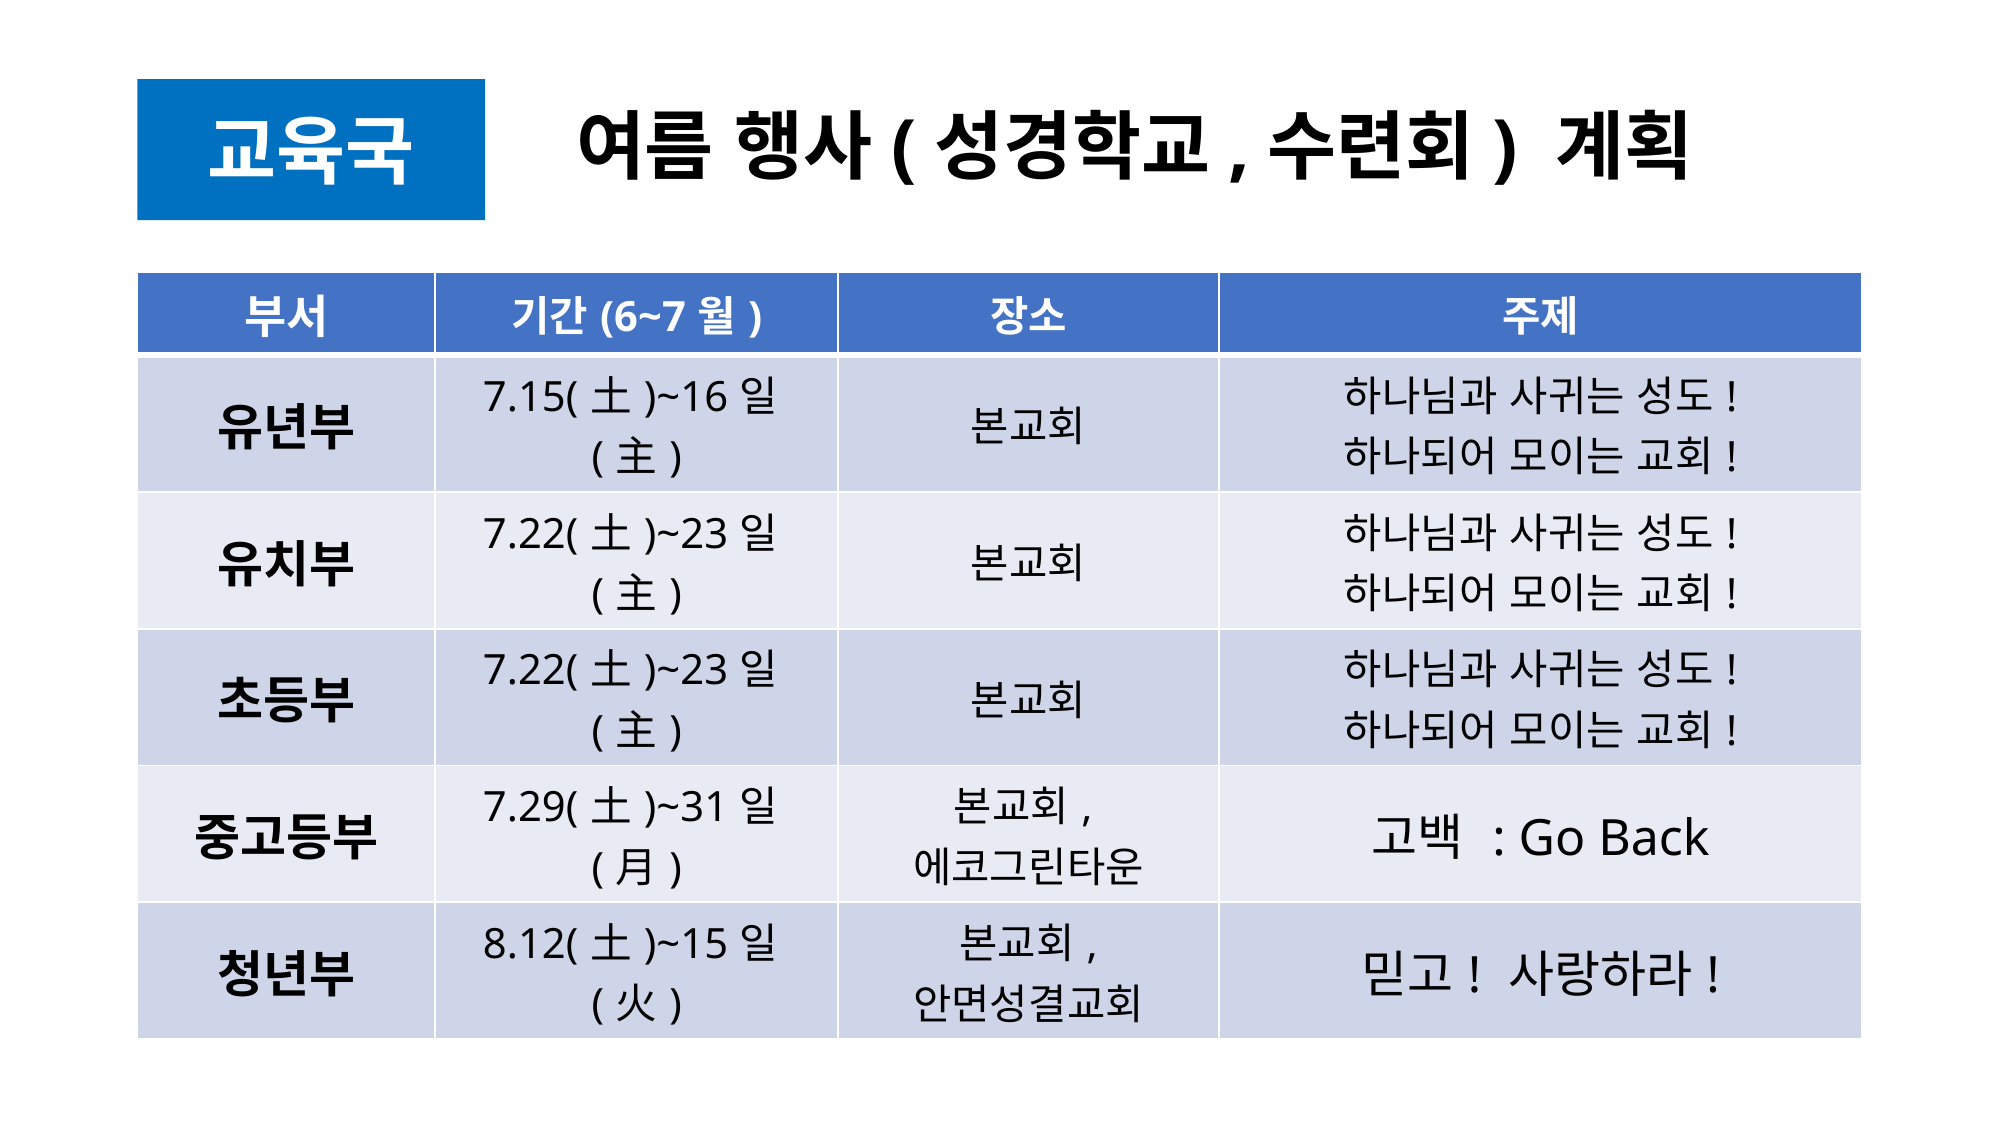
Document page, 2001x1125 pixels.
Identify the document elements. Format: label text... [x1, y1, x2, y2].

table_header 기간(6~7월) [436, 273, 837, 352]
table_cell 하나님과 사귀는 성도! 하나되어 모이는 교회! [1220, 358, 1861, 491]
table_cell 하나님과 사귀는 성도! 하나되어 모이는 교회! [1220, 493, 1861, 628]
table_cell 초등부 [138, 630, 434, 765]
table_cell 유치부 [138, 493, 434, 628]
table_cell 유년부 [138, 358, 434, 491]
table_cell 하나님과 사귀는 성도! 하나되어 모이는 교회! [1220, 630, 1861, 765]
table_cell 청년부 [138, 903, 434, 1038]
table_header 부서 [138, 273, 434, 352]
table_cell 중고등부 [138, 766, 434, 901]
title 여름 행사(성경학교,수련회) 계획 [137, 78, 1863, 220]
table_cell 7.15(土)~16일(主) [436, 358, 837, 491]
table_cell 믿고! 사랑하라! [1220, 903, 1861, 1038]
table_cell 8.12(土)~15일(火) [436, 903, 837, 1038]
table_cell 본교회 [839, 493, 1218, 628]
table_cell 본교회 [839, 630, 1218, 765]
table_cell 고백 : Go Back [1220, 766, 1861, 901]
table_cell 7.29(土)~31일(月) [436, 766, 837, 901]
table_header 주제 [1220, 273, 1861, 352]
table_header 장소 [839, 273, 1218, 352]
table_cell 본교회, 안면성결교회 [839, 903, 1218, 1038]
table_cell 본교회, 에코그린타운 [839, 766, 1218, 901]
table_cell 7.22(土)~23일(主) [436, 630, 837, 765]
table_cell 본교회 [839, 358, 1218, 491]
text_box 교육국 [137, 79, 486, 221]
table_cell 7.22(土)~23일(主) [436, 493, 837, 628]
